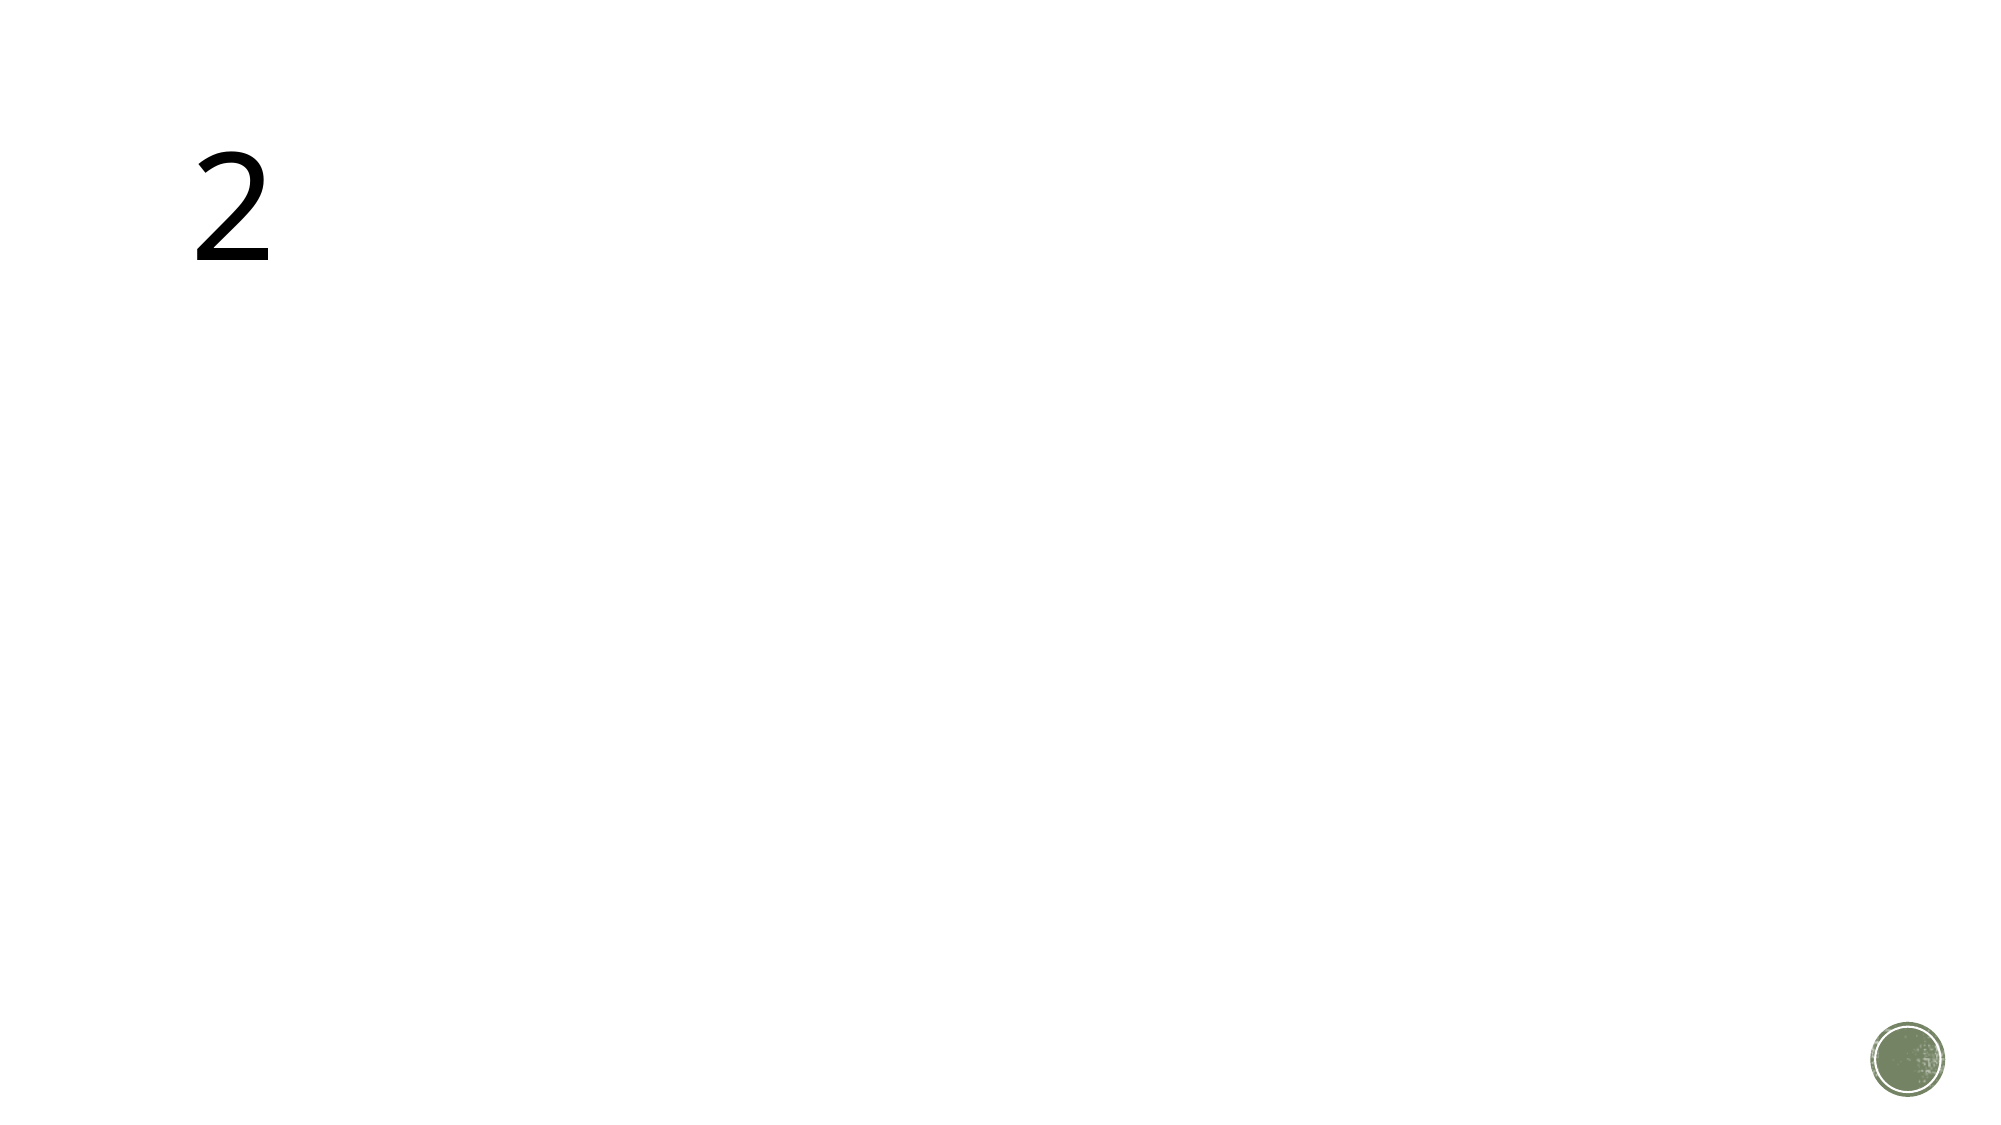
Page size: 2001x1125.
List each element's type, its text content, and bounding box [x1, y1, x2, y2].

title 2 [175, 79, 1826, 344]
